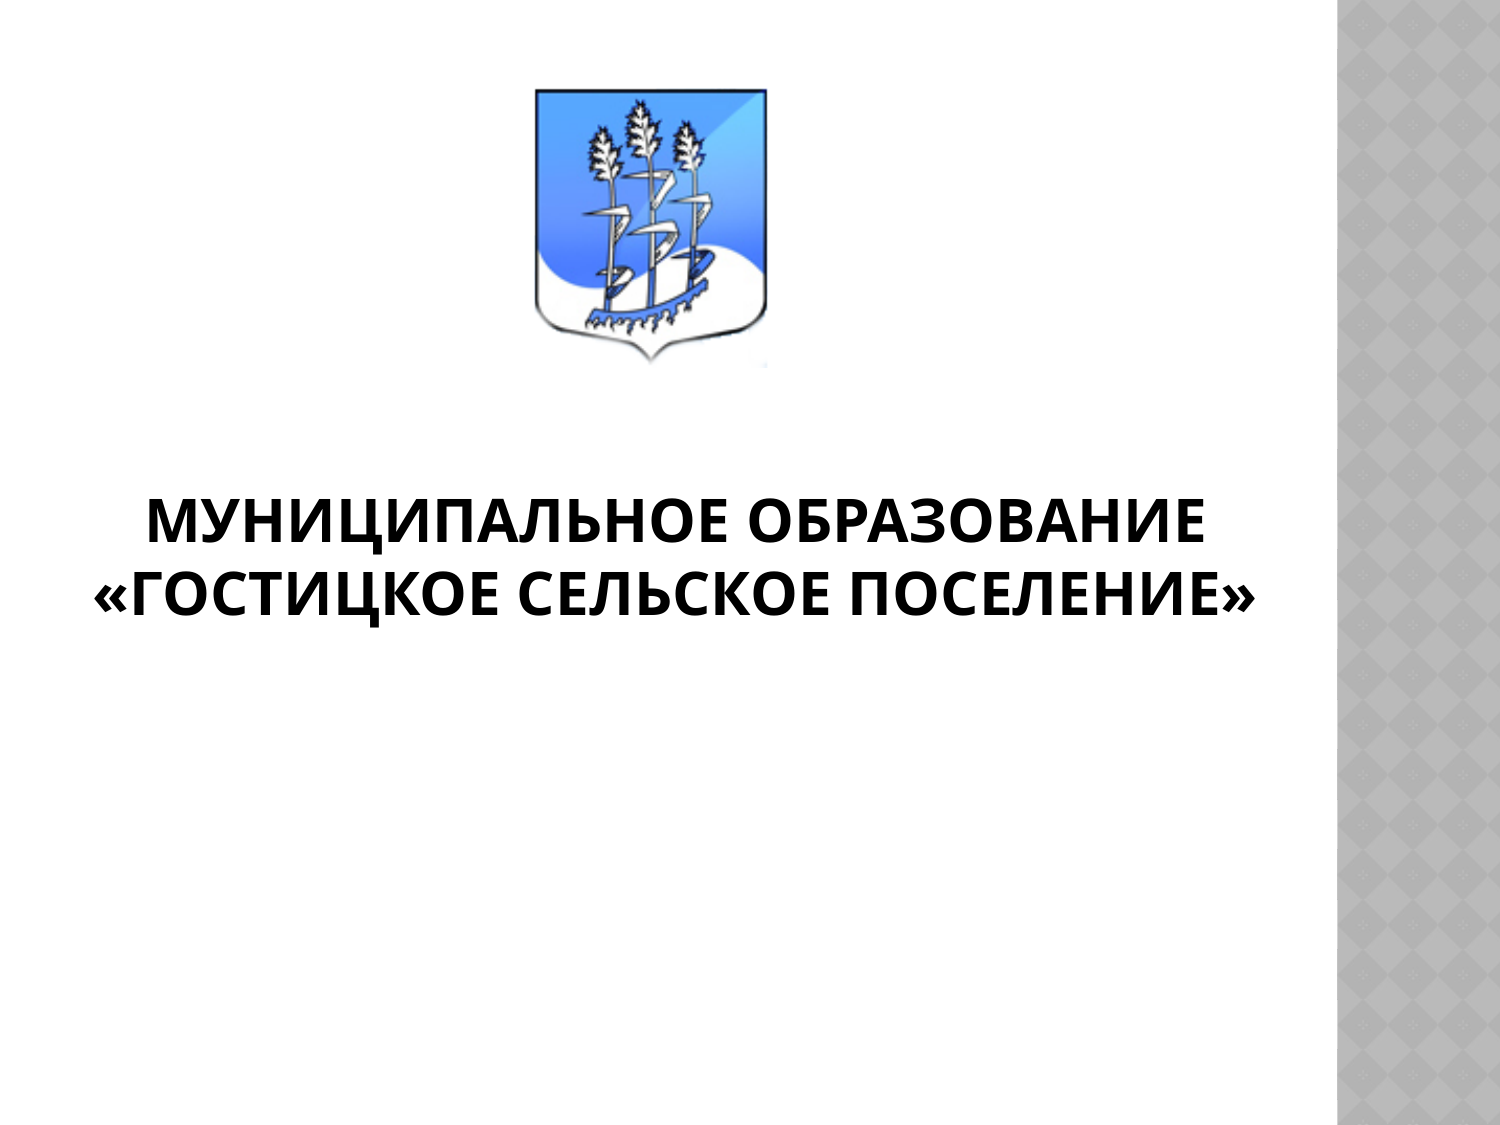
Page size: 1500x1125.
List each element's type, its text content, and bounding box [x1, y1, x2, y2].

title МУНИЦИПАЛЬНОЕ ОБРАЗОВАНИЕ «Гостицкое сельское поселение» [82, 210, 1270, 628]
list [526, 81, 774, 368]
